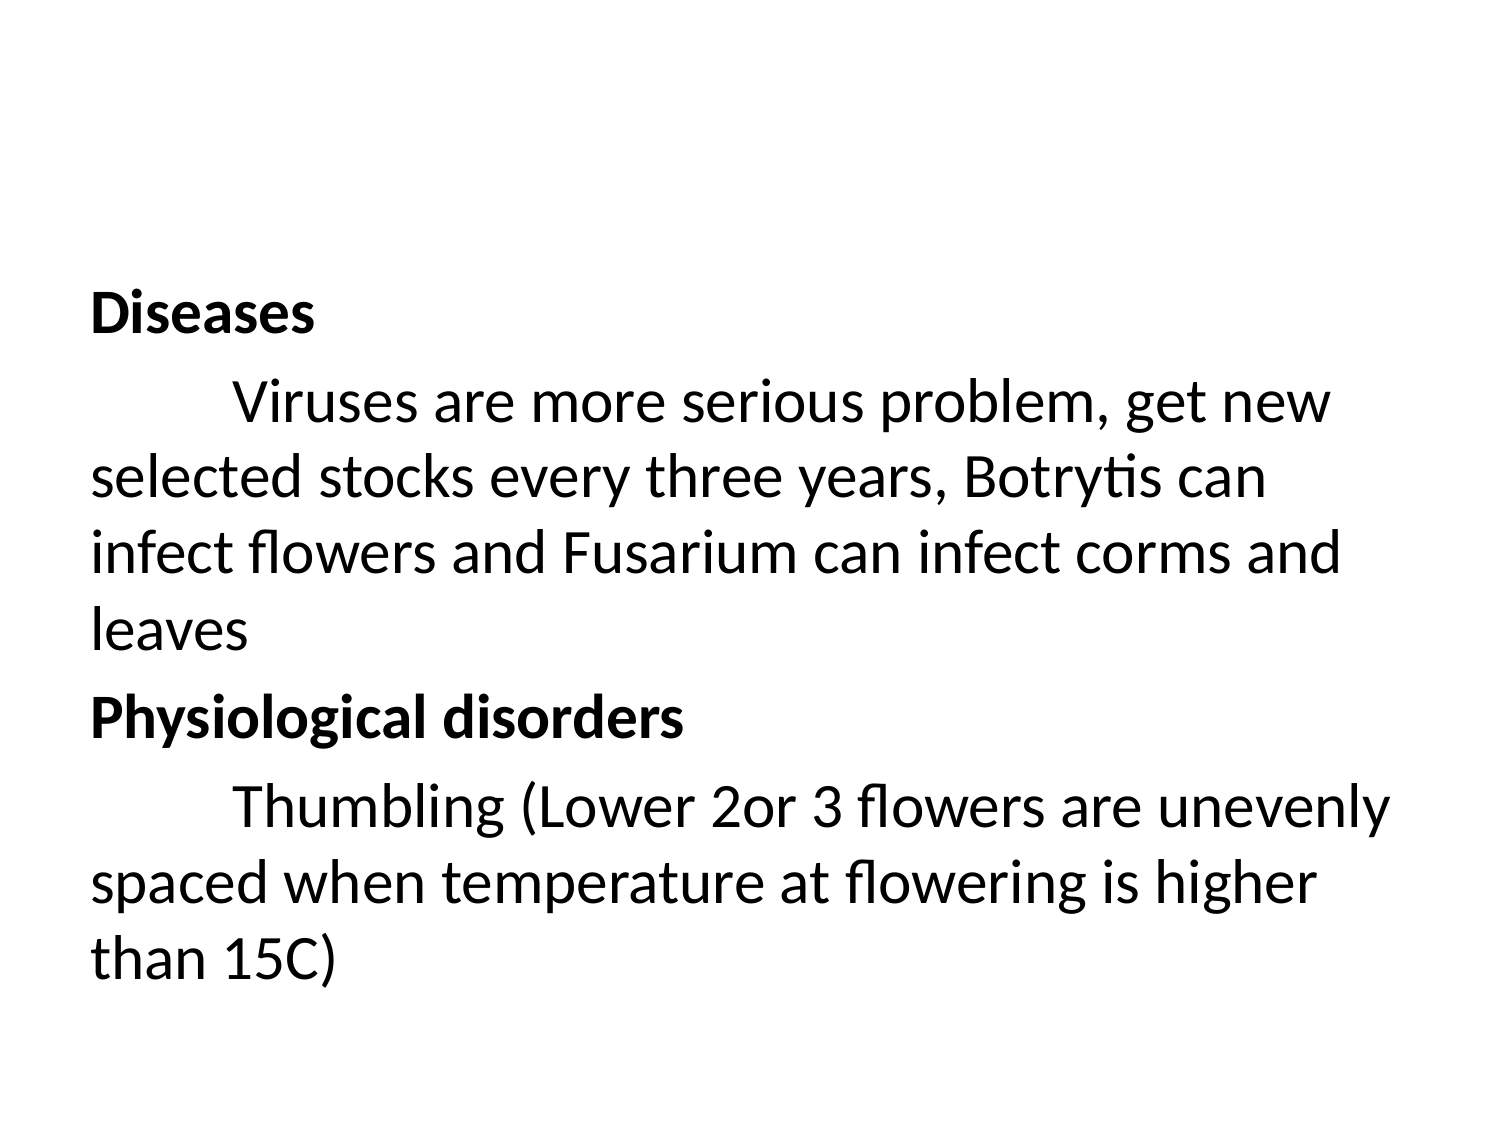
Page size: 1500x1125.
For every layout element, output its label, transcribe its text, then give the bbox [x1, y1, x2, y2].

list Diseases Viruses are more serious problem, get new selected stocks every three years, Botrytis can infect flowers and Fusarium can infect corms and leaves Physiological disorders Thumbling (Lower 2or 3 flowers are unevenly spaced when temperature at flowering is higher than 15C) [75, 262, 1425, 1005]
